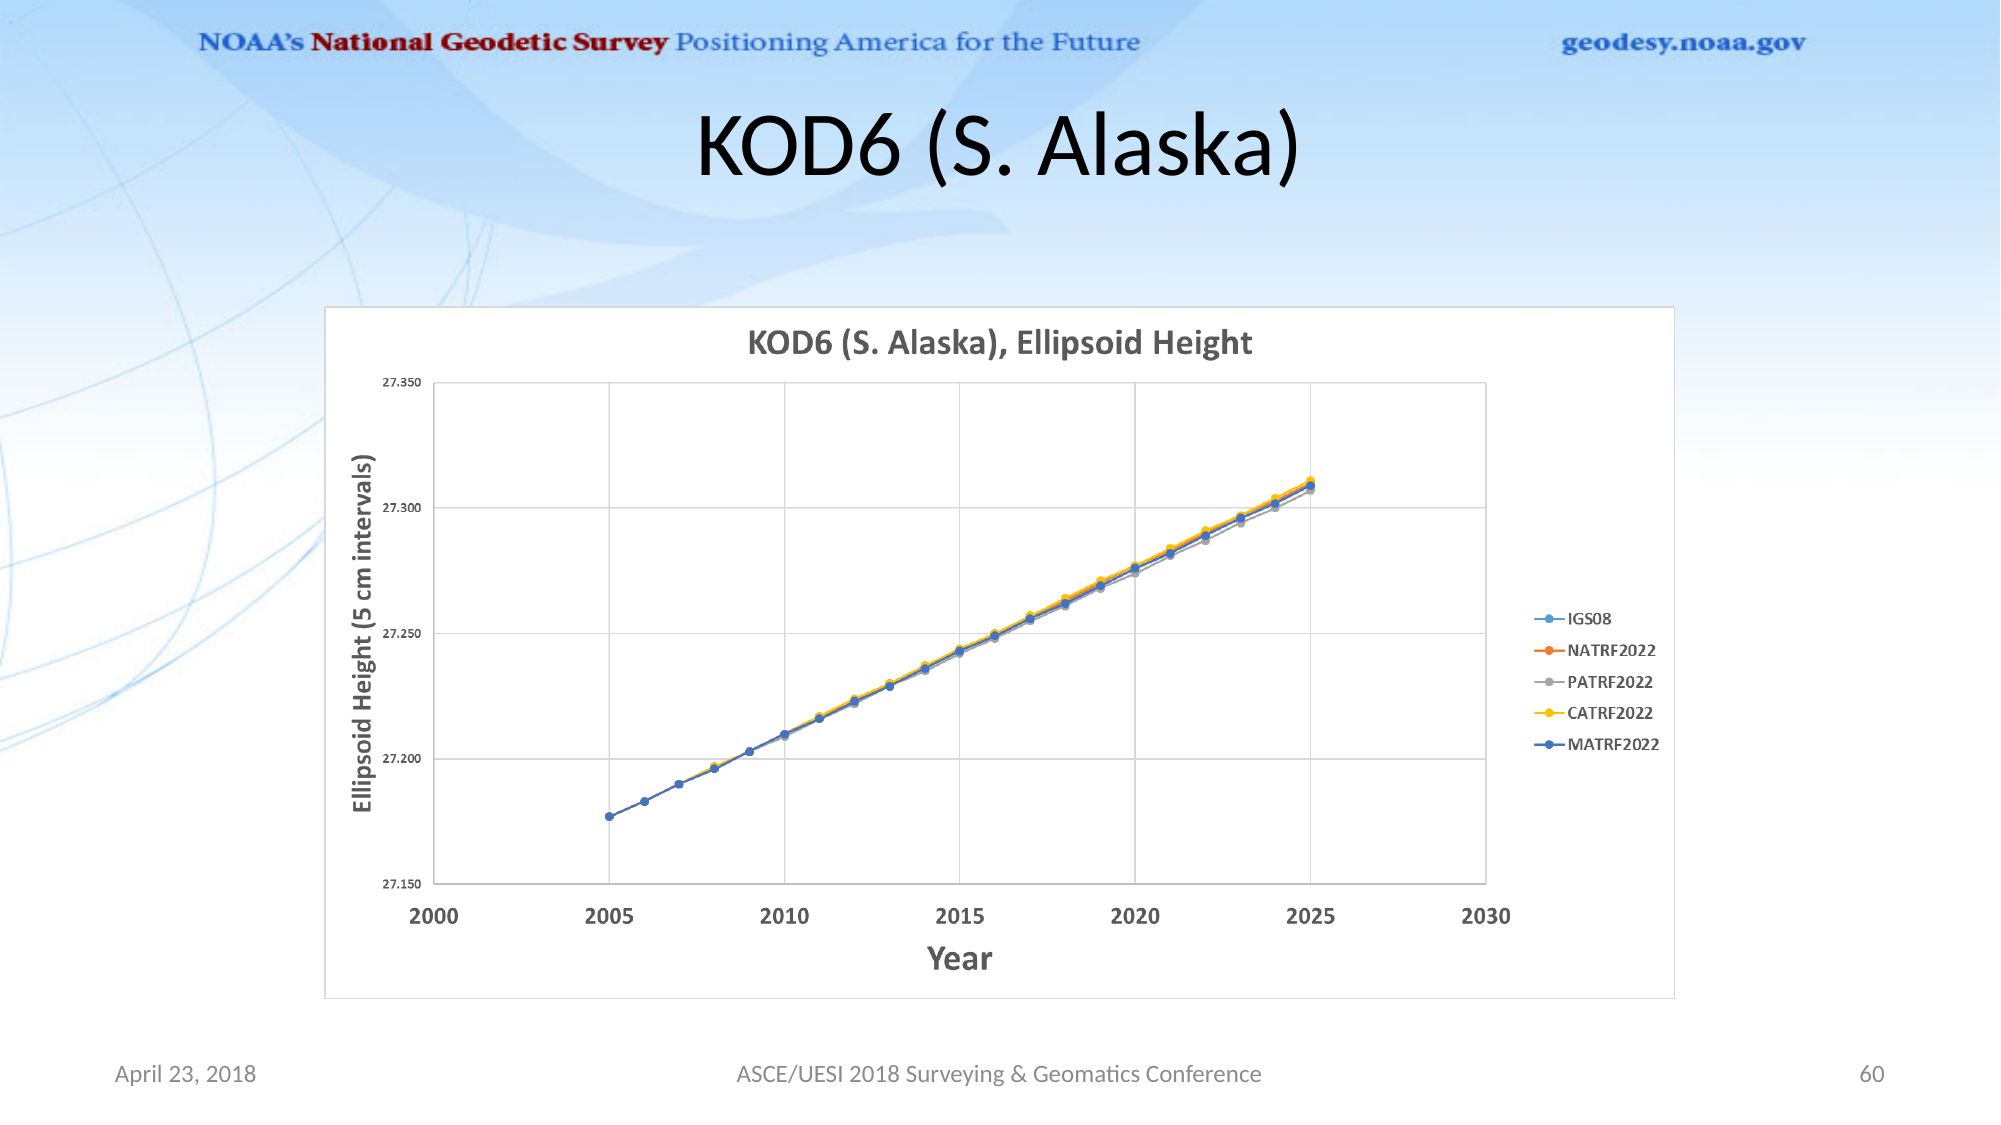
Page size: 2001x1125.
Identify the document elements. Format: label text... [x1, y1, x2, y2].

picture [0, 0, 2001, 1125]
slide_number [99, 1042, 567, 1103]
title KOD6 (S. Alaska) [99, 45, 1900, 233]
footer ASCE/UESI 2018 Surveying & Geomatics Conference [683, 1042, 1317, 1103]
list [324, 306, 1676, 999]
slide_number 60 [1433, 1042, 1900, 1103]
